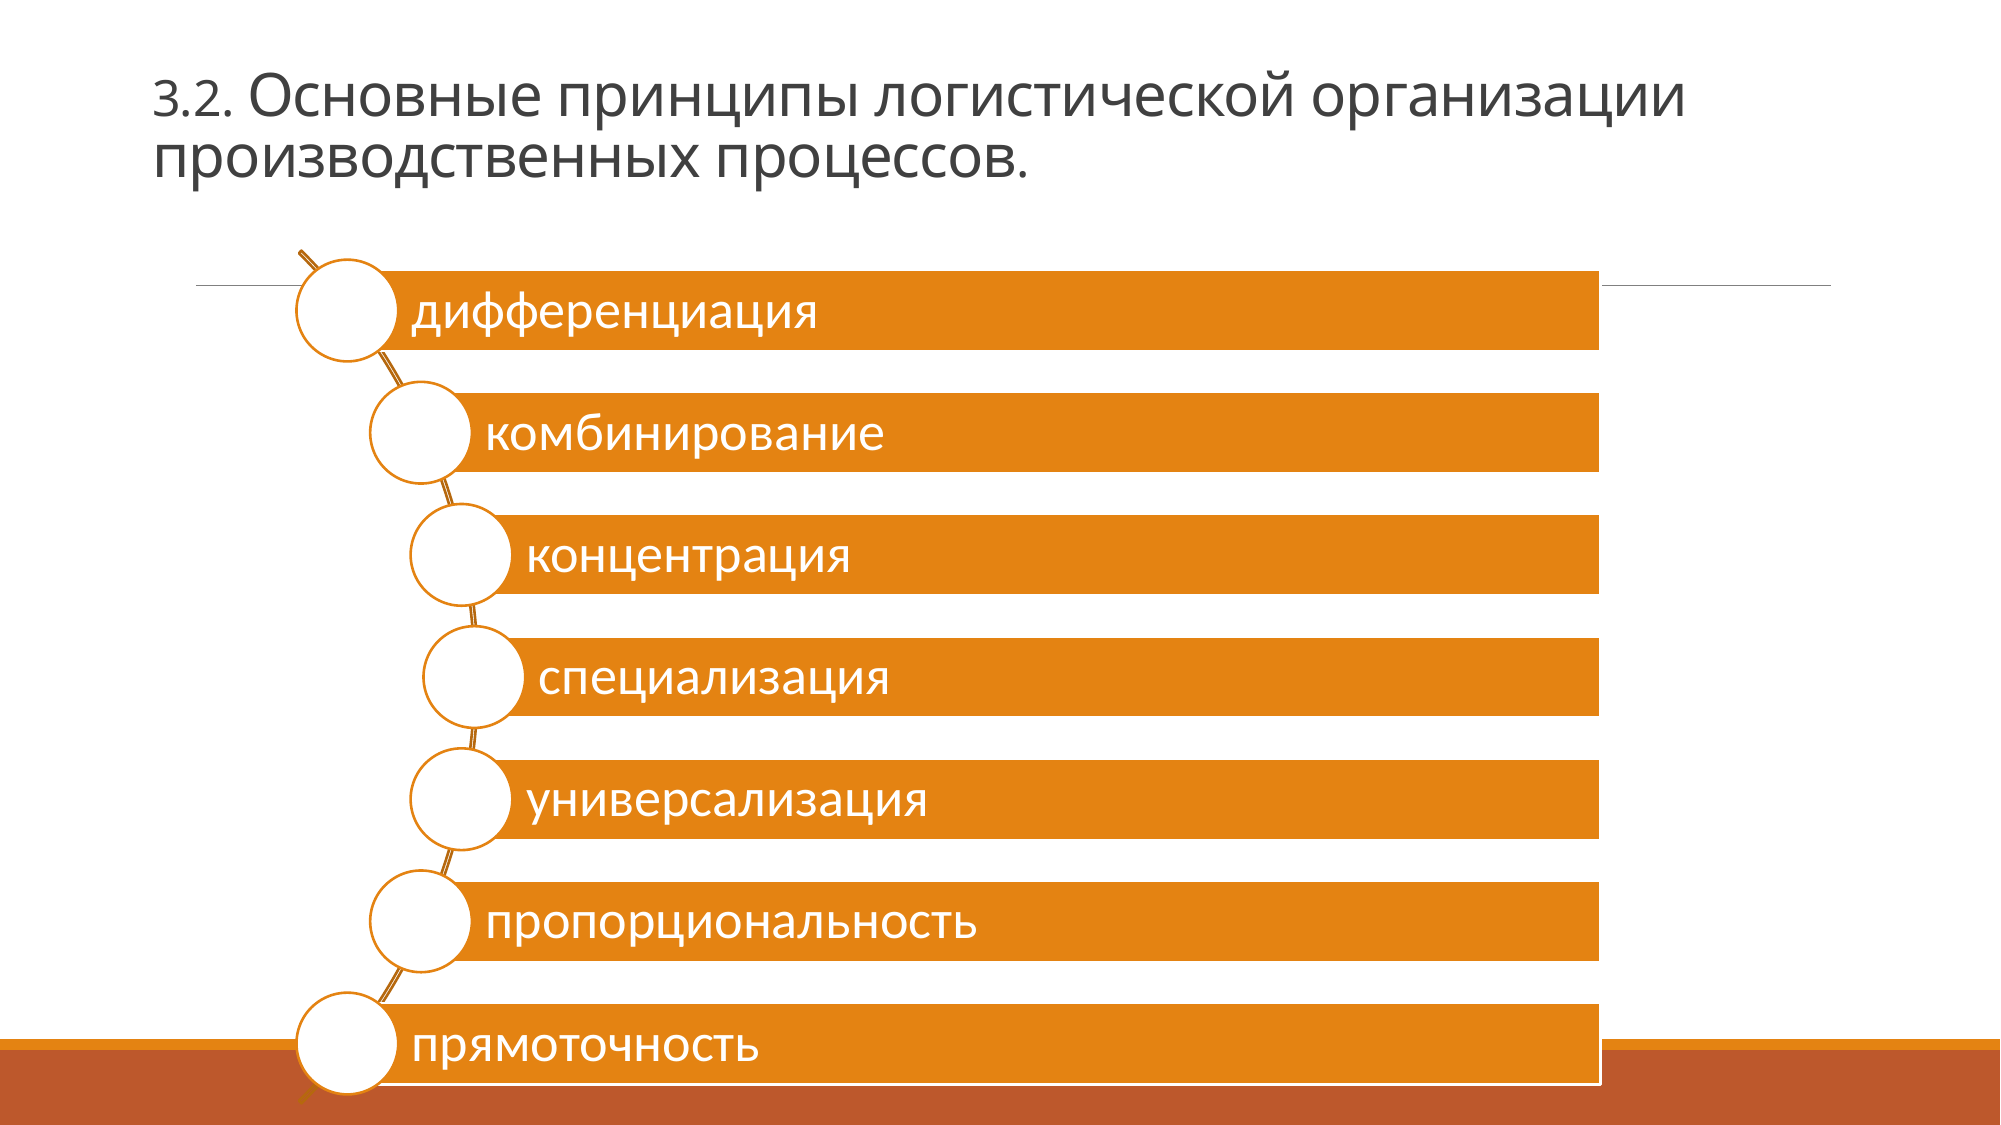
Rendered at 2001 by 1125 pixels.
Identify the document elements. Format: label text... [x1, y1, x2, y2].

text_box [283, 228, 1613, 1125]
title 3.2. Основные принципы логистической организации производственных процессов. [137, 59, 2000, 198]
